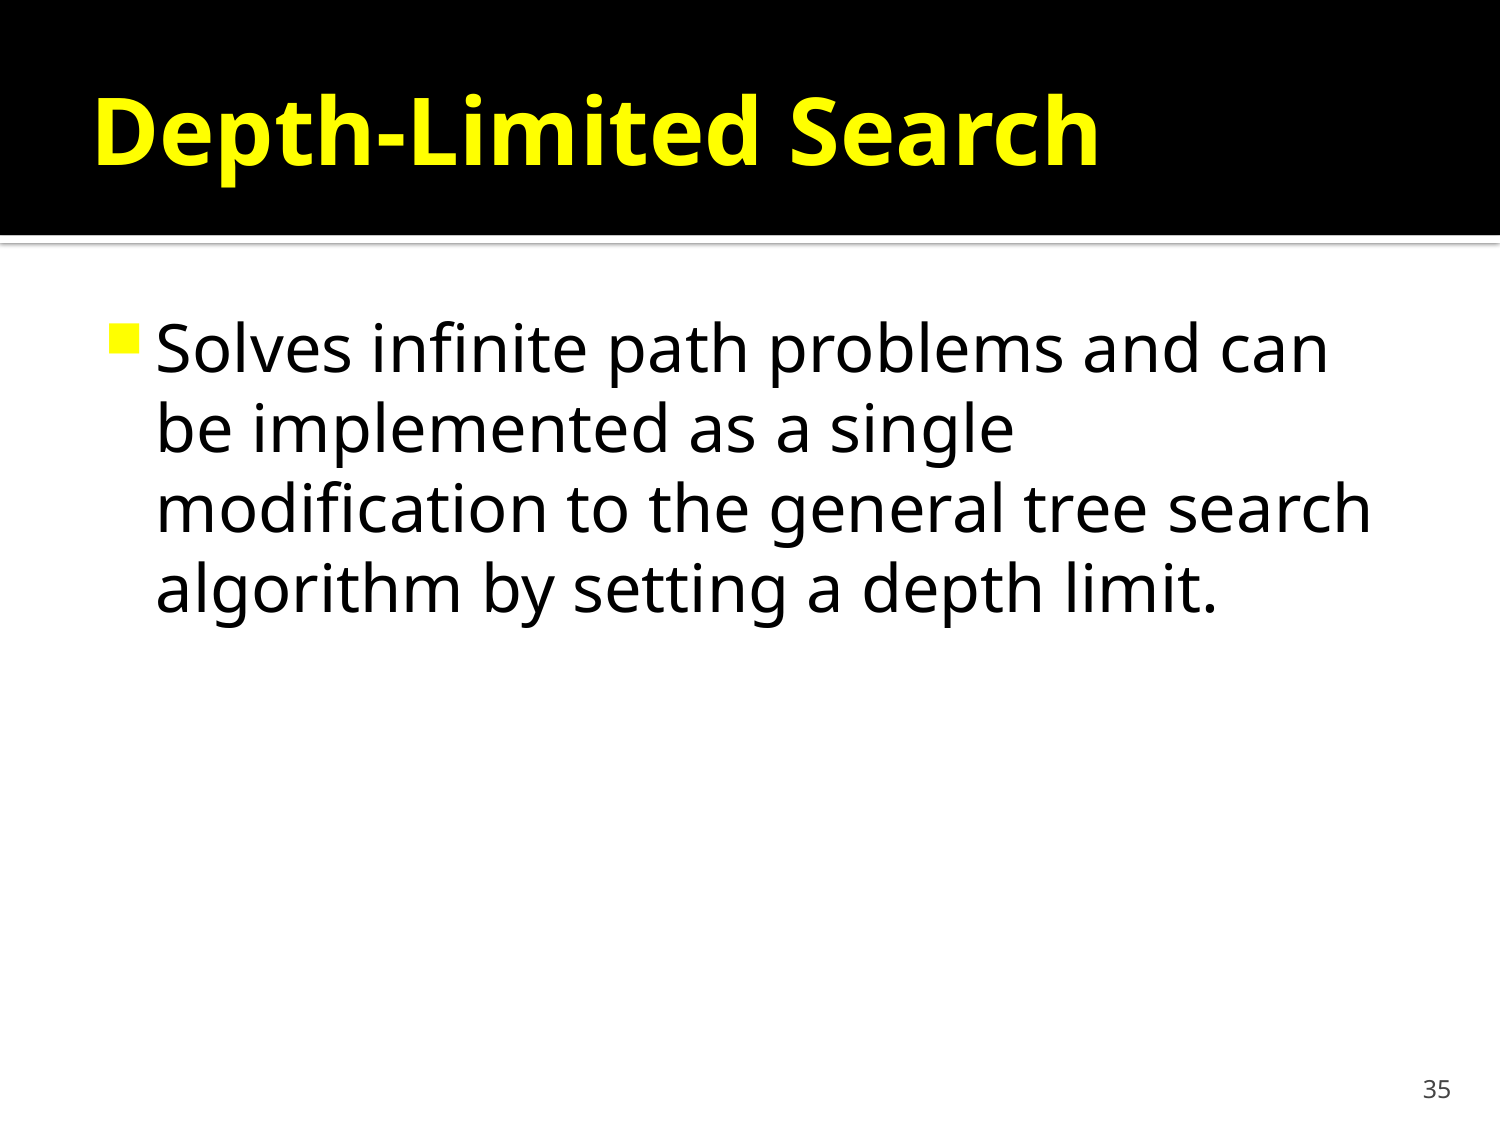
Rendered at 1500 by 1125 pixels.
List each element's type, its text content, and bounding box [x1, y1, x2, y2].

title Depth-Limited Search [75, 25, 1425, 231]
slide_number 35 [1345, 1062, 1467, 1108]
list Solves infinite path problems and can be implemented as a single modification to the general tree search algorithm by setting a depth limit. [74, 290, 1426, 1051]
